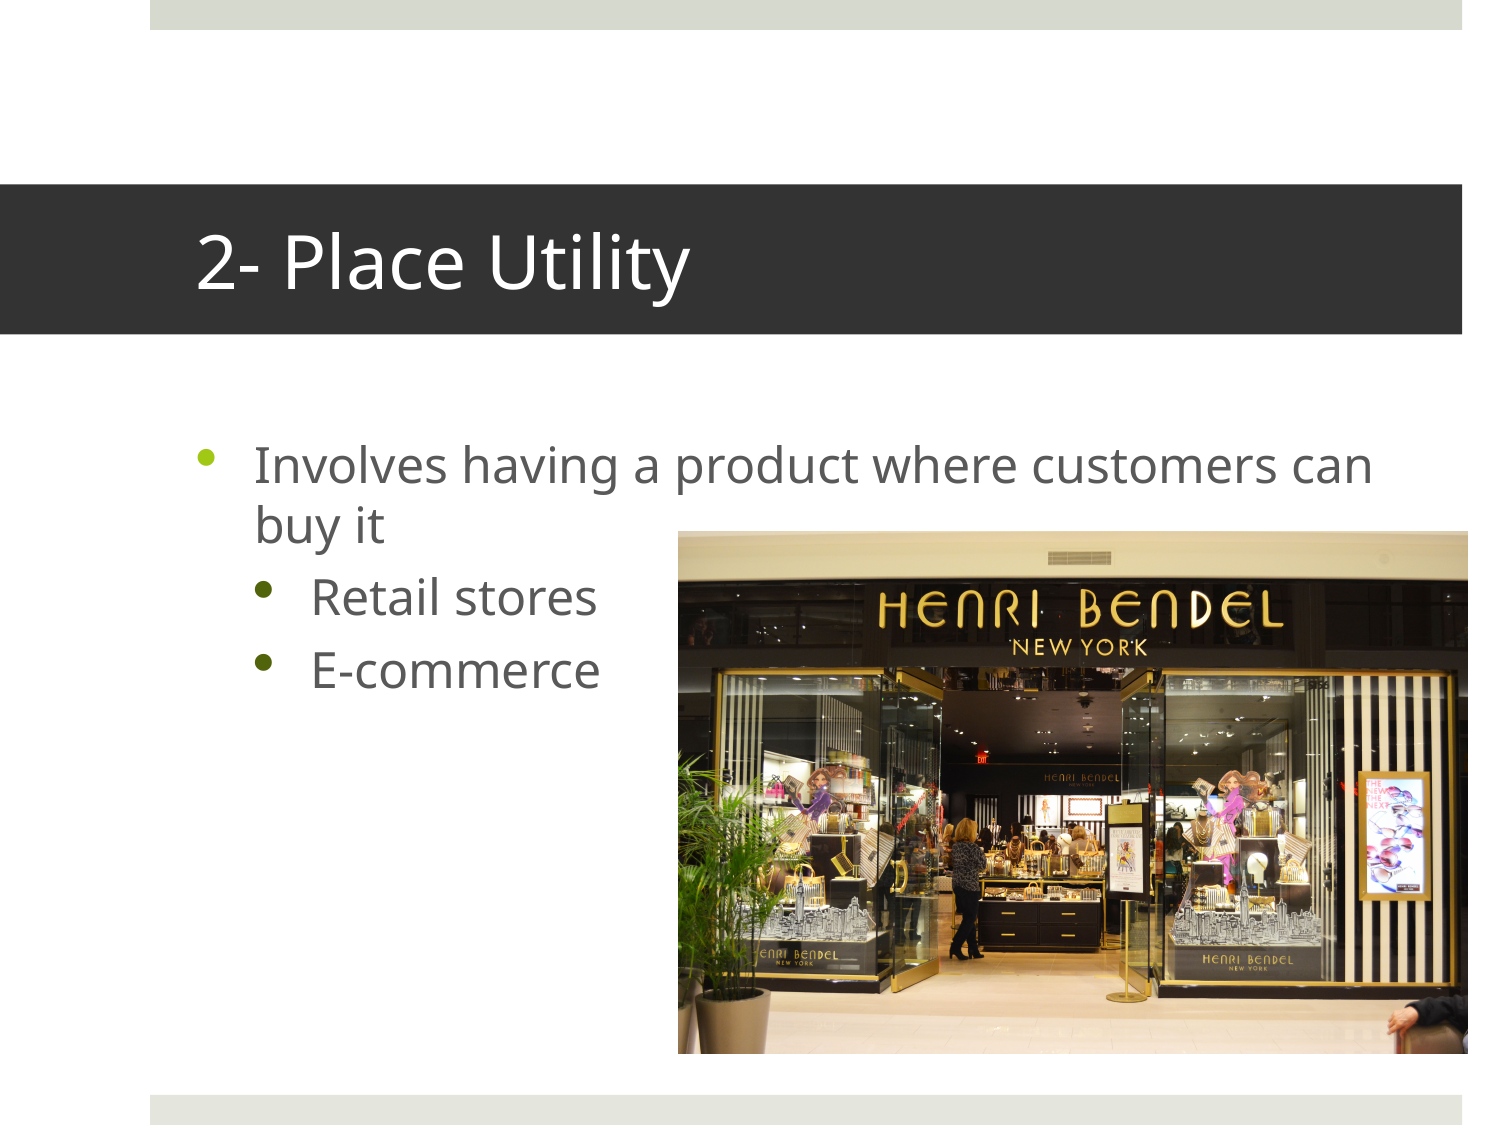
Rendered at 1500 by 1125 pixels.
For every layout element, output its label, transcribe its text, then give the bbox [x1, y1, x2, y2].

picture [678, 530, 1469, 1054]
title 2- Place Utility [0, 184, 1463, 335]
list Involves having a product where customers can buy it Retail stores E-commerce [182, 425, 1432, 1028]
